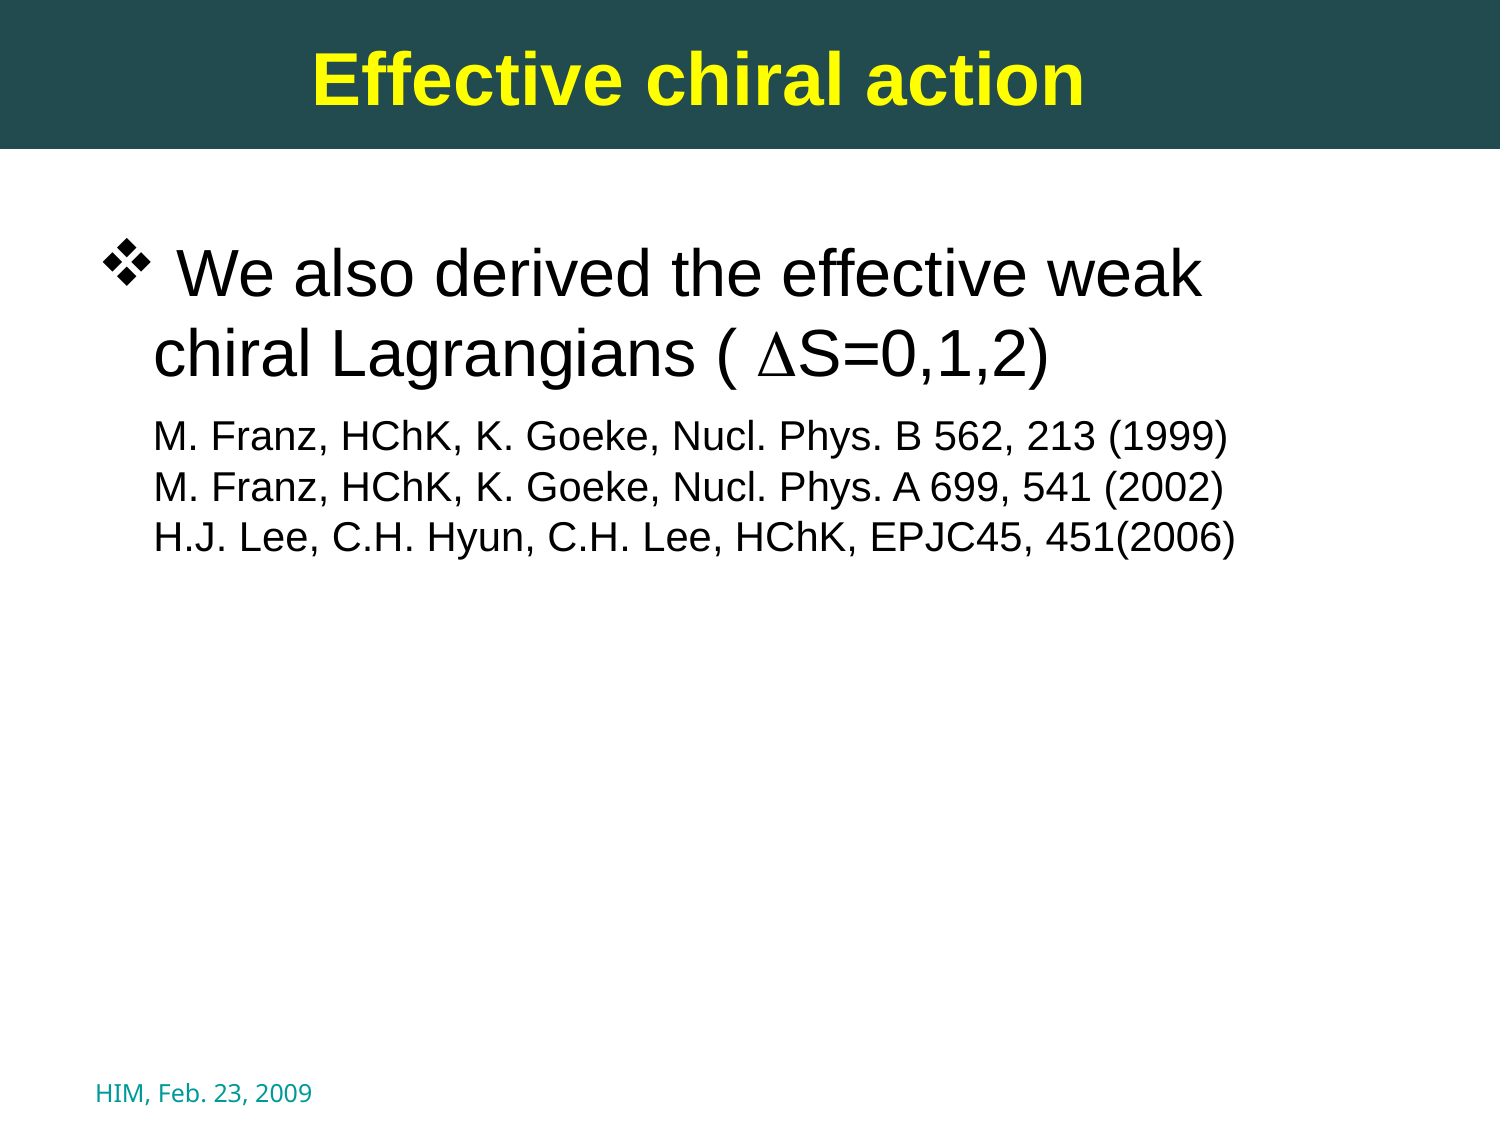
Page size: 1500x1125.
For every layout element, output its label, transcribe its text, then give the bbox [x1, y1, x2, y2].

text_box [0, 0, 1500, 150]
list We also derived the effective weak chiral Lagrangians ( DS=0,1,2) M. Franz, HChK, K. Goeke, Nucl. Phys. B 562, 213 (1999) M. Franz, HChK, K. Goeke, Nucl. Phys. A 699, 541 (2002) H.J. Lee, C.H. Hyun, C.H. Lee, HChK, EPJC45, 451(2006) [81, 222, 1426, 633]
footer HIM, Feb. 23, 2009 [0, 1070, 408, 1125]
